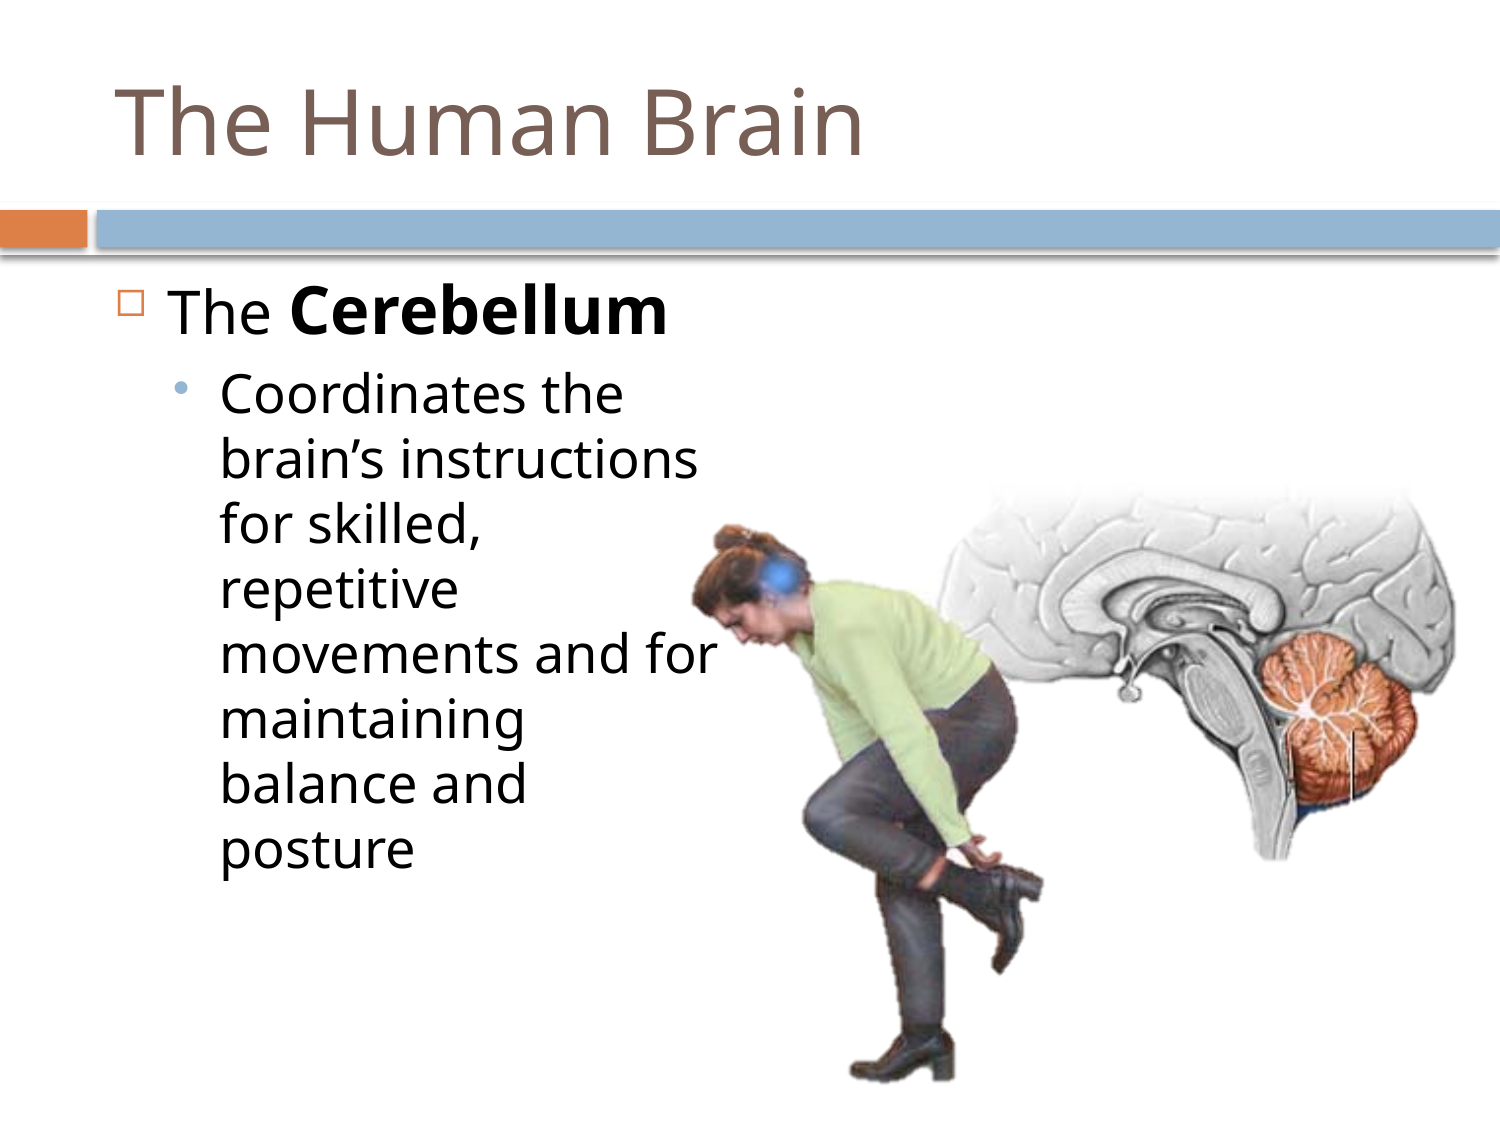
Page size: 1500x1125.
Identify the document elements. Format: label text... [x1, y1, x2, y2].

title The Human Brain [99, 37, 1438, 200]
list The Cerebellum Coordinates the brain’s instructions for skilled, repetitive movements and for maintaining balance and posture [99, 260, 738, 1011]
picture [687, 482, 1476, 1113]
